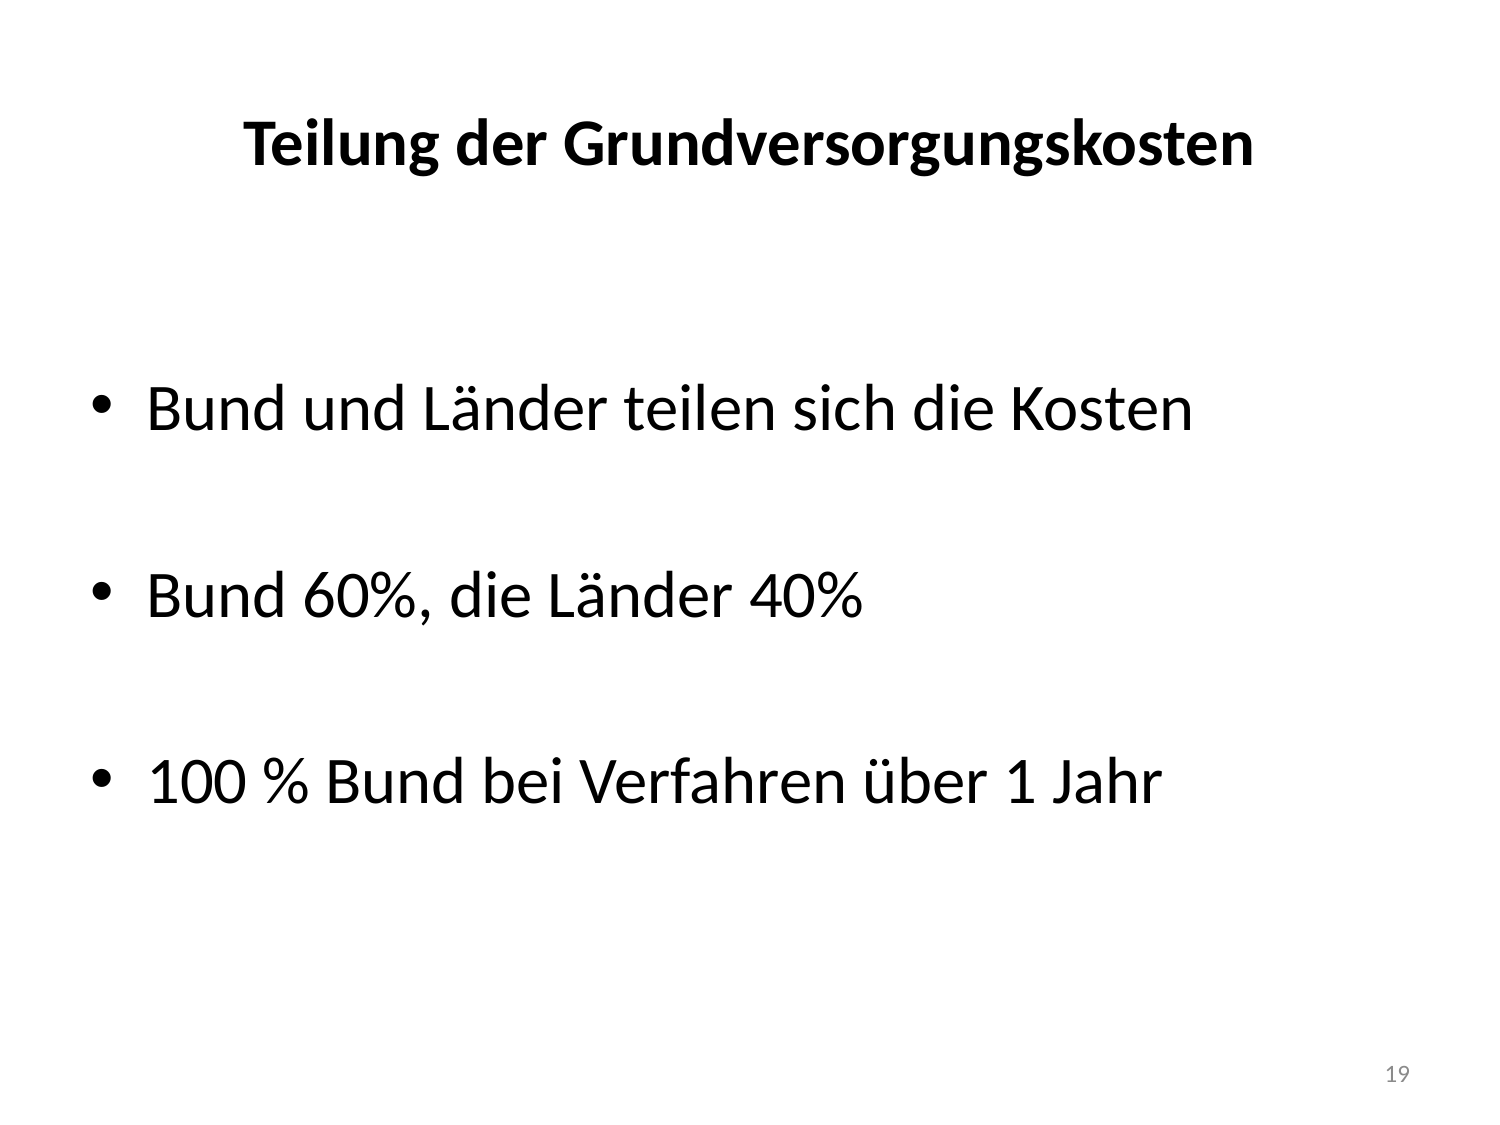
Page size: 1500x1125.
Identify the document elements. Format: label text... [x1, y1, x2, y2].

list Bund und Länder teilen sich die Kosten Bund 60%, die Länder 40% 100 % Bund bei Verfahren über 1 Jahr [75, 262, 1425, 1005]
slide_number 19 [1074, 1042, 1425, 1103]
title Teilung der Grundversorgungskosten [75, 45, 1425, 233]
